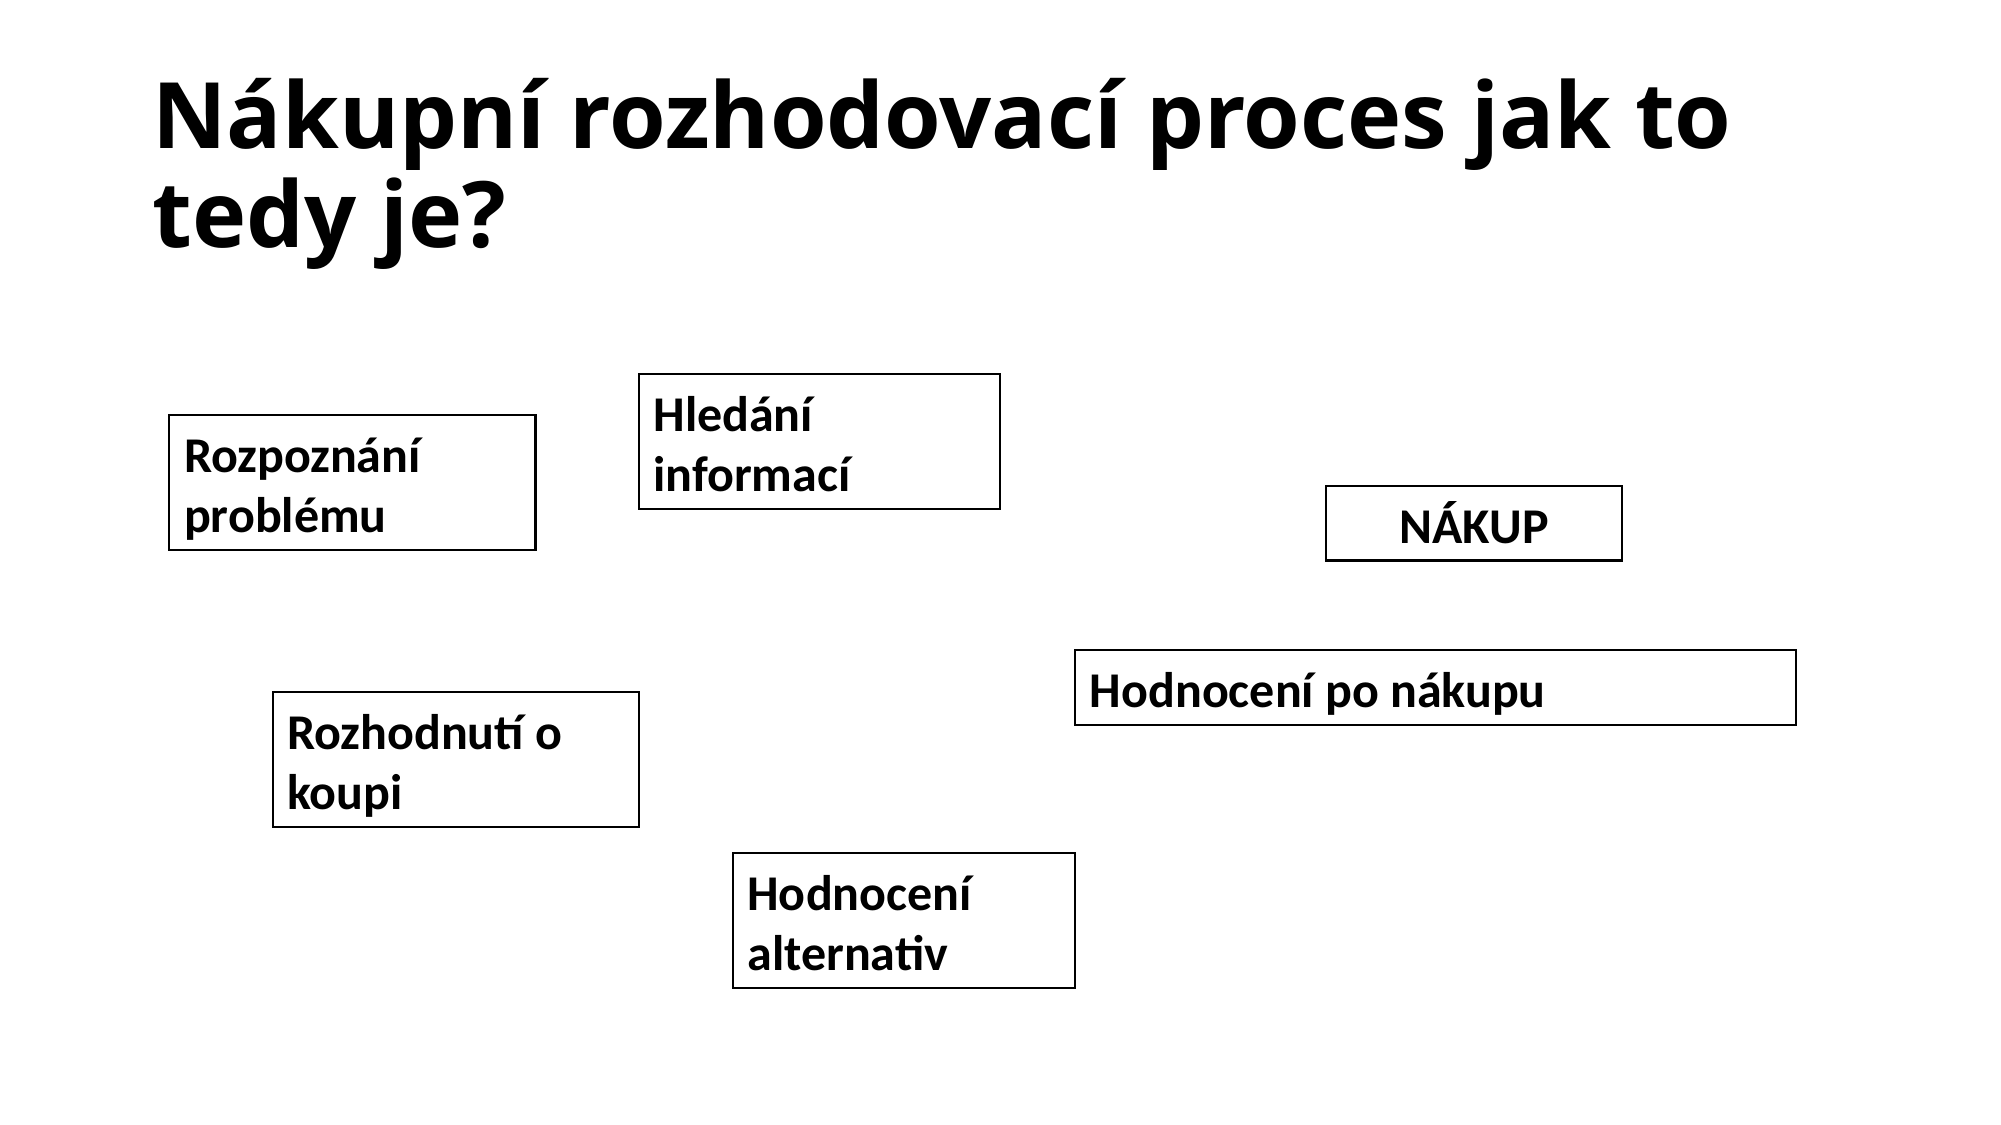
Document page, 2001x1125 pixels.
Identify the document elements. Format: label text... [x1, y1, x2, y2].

text_box Hodnocení po nákupu [1075, 650, 1796, 726]
text_box NÁKUP [1326, 485, 1622, 561]
text_box [612, 949, 1175, 1025]
text_box Hledání informací [638, 374, 1000, 509]
text_box Hodnocení alternativ [732, 853, 1076, 949]
text_box Rozpoznání problému [169, 414, 536, 550]
text_box Rozhodnutí o koupi [272, 691, 639, 827]
title Nákupní rozhodovací proces jak to tedy je? [137, 59, 1863, 278]
